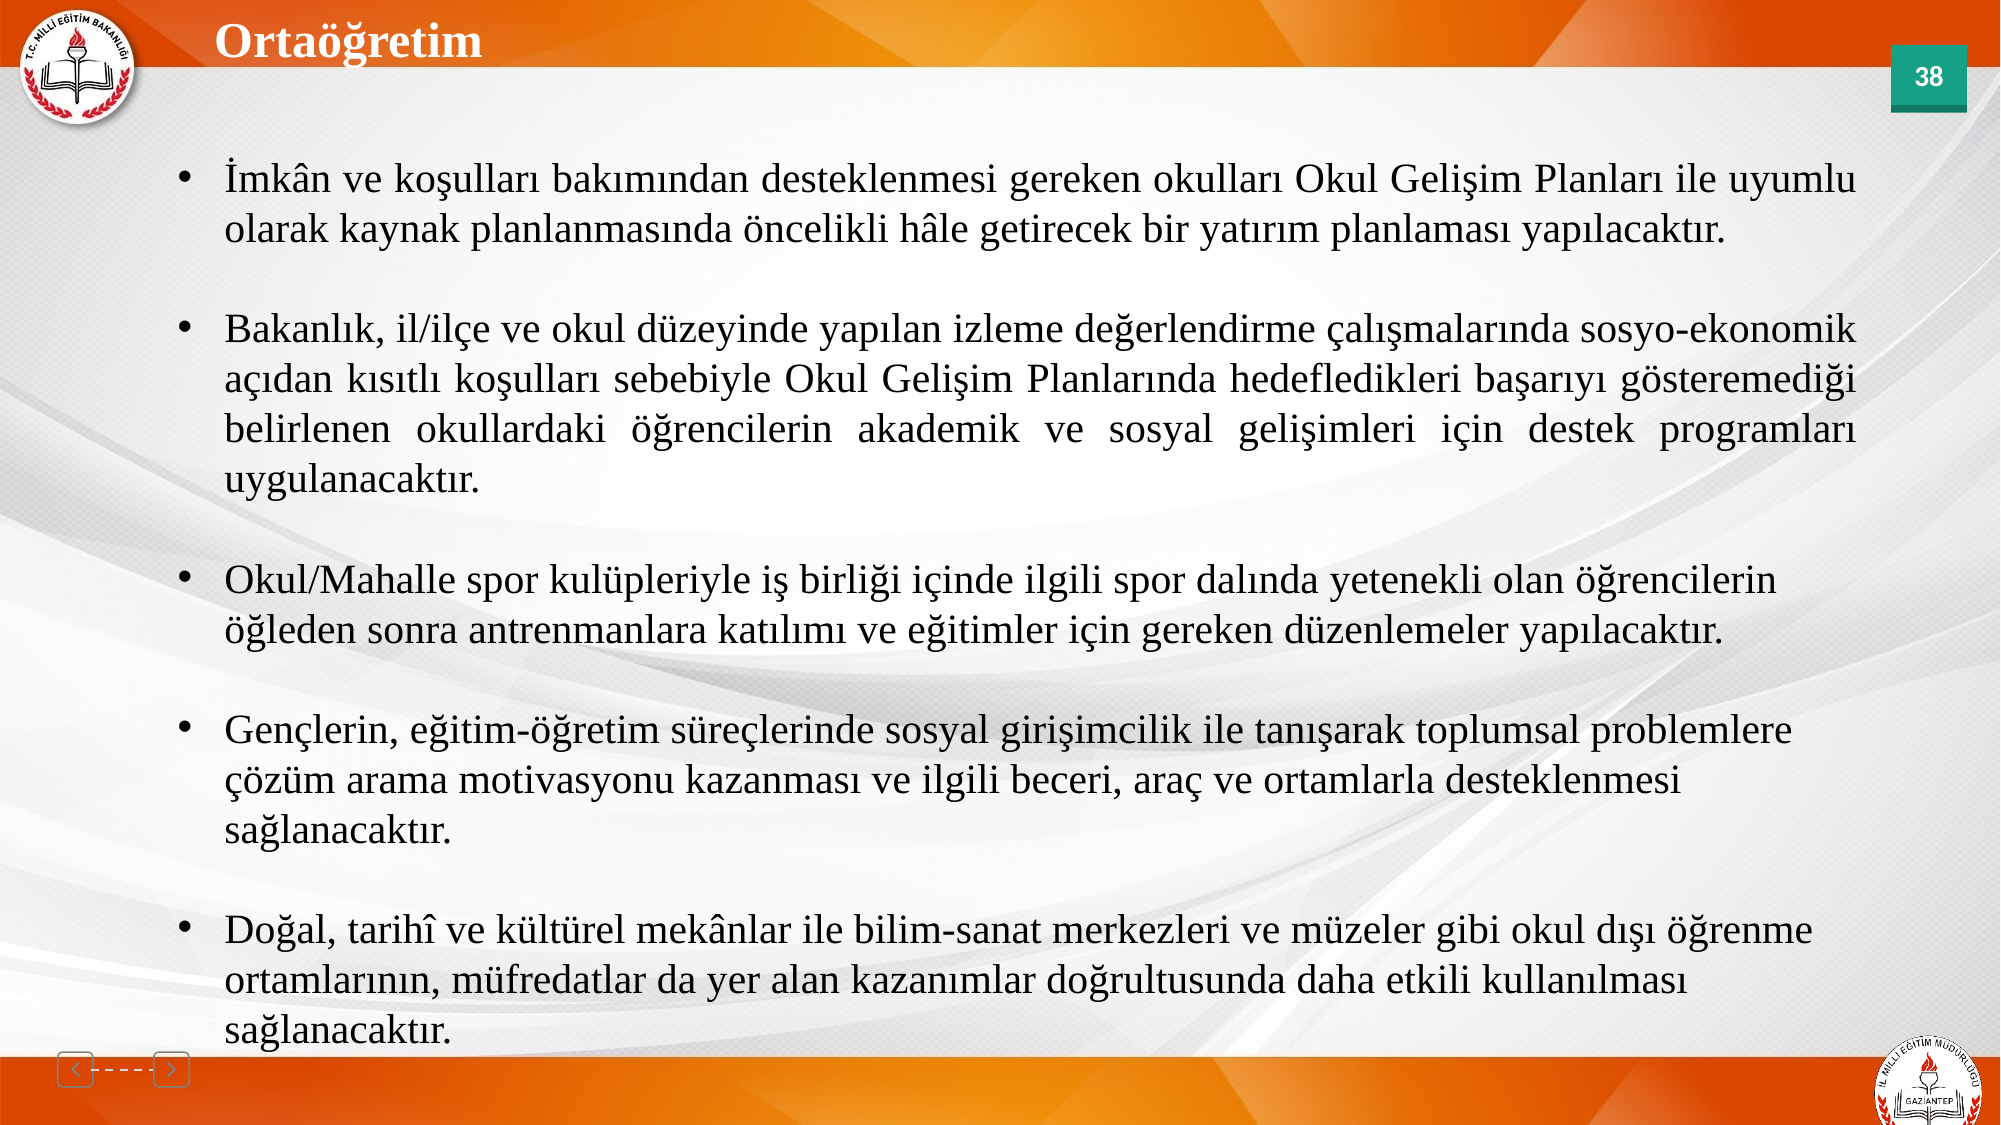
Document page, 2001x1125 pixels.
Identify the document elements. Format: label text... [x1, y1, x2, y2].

text_box Ortaöğretim [199, 0, 1030, 75]
text_box İmkân ve koşulları bakımından desteklenmesi gereken okulları Okul Gelişim Planları ile uyumlu olarak kaynak planlanmasında öncelikli hâle getirecek bir yatırım planlaması yapılacaktır. Bakanlık, il/ilçe ve okul düzeyinde yapılan izleme değerlendirme çalışmalarında sosyo-ekonomik açıdan kısıtlı koşulları sebebiyle Okul Gelişim Planlarında hedefledikleri başarıyı gösteremediği belirlenen okullardaki öğrencilerin akademik ve sosyal gelişimleri için destek programları uygulanacaktır. Okul/Mahalle spor kulüpleriyle iş birliği içinde ilgili spor dalında yetenekli olan öğrencilerin öğleden sonra antrenmanlara katılımı ve eğitimler için gereken düzenlemeler yapılacaktır. Gençlerin, eğitim-öğretim süreçlerinde sosyal girişimcilik ile tanışarak toplumsal problemlere çözüm arama motivasyonu kazanması ve ilgili beceri, araç ve ortamlarla desteklenmesi sağlanacaktır. Doğal, tarihî ve kültürel mekânlar ile bilim-sanat merkezleri ve müzeler gibi okul dışı öğrenme ortamlarının, müfredatlar da yer alan kazanımlar doğrultusunda daha etkili kullanılması sağlanacaktır. [162, 98, 1874, 1125]
picture [0, 0, 2001, 1125]
picture [155, 1053, 162, 1086]
